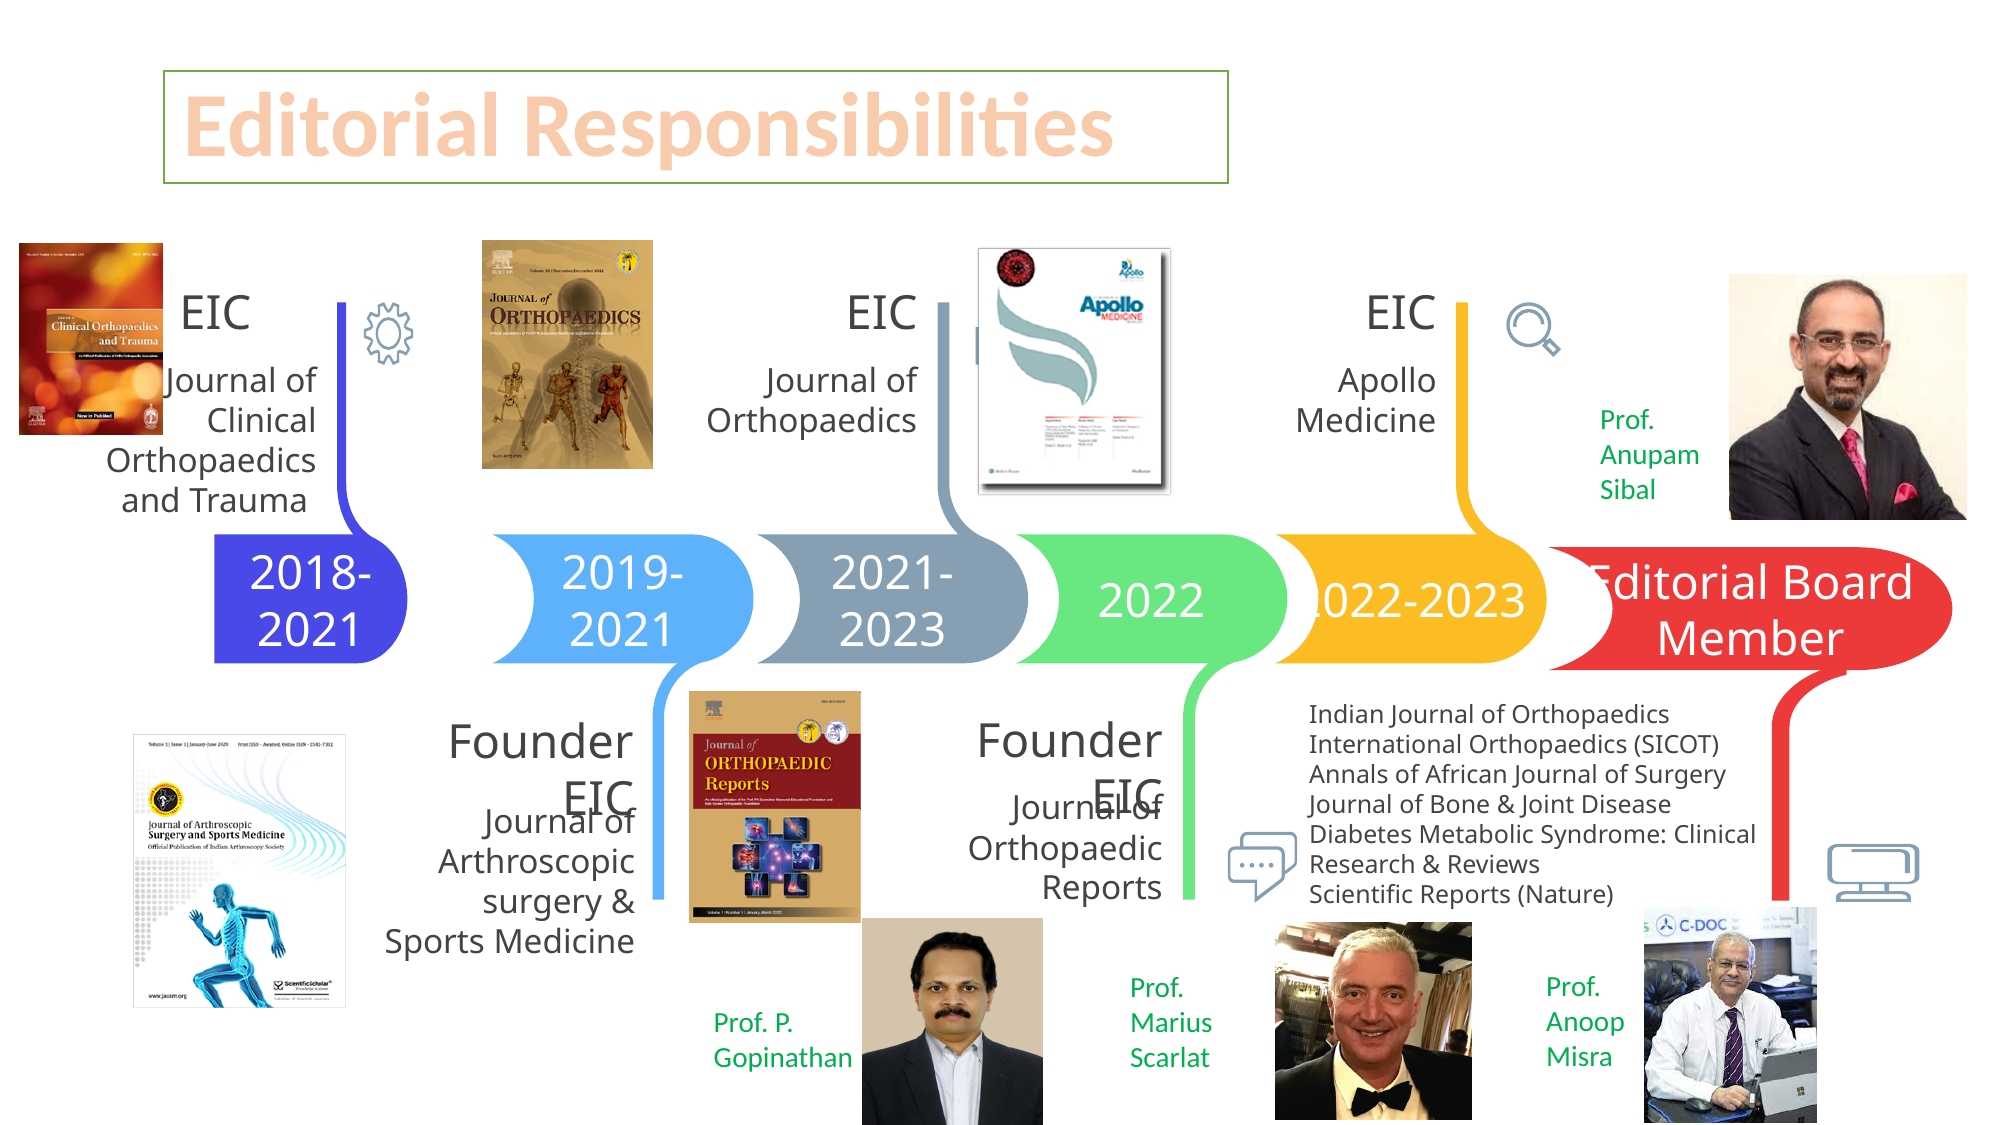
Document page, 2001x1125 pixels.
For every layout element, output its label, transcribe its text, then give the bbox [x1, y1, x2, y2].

picture [862, 918, 1043, 1125]
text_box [651, 263, 1043, 664]
picture [689, 691, 861, 923]
text_box Prof. P. Gopinathan [699, 996, 862, 1081]
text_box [1289, 547, 1953, 913]
picture [1275, 922, 1472, 1120]
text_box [1171, 263, 1562, 547]
picture [974, 244, 1174, 498]
picture [482, 240, 653, 469]
text_box Prof. Anoop Misra [1531, 960, 1644, 1081]
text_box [876, 534, 1298, 924]
title Editorial Responsibilities [163, 70, 1229, 184]
text_box Prof. Anupam Sibal [1585, 392, 1729, 513]
picture [1644, 907, 1817, 1123]
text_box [358, 534, 754, 900]
picture [1729, 274, 1967, 520]
text_box Prof. Marius Scarlat [1115, 960, 1275, 1081]
picture [133, 734, 346, 1008]
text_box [52, 263, 414, 664]
picture [19, 243, 163, 435]
